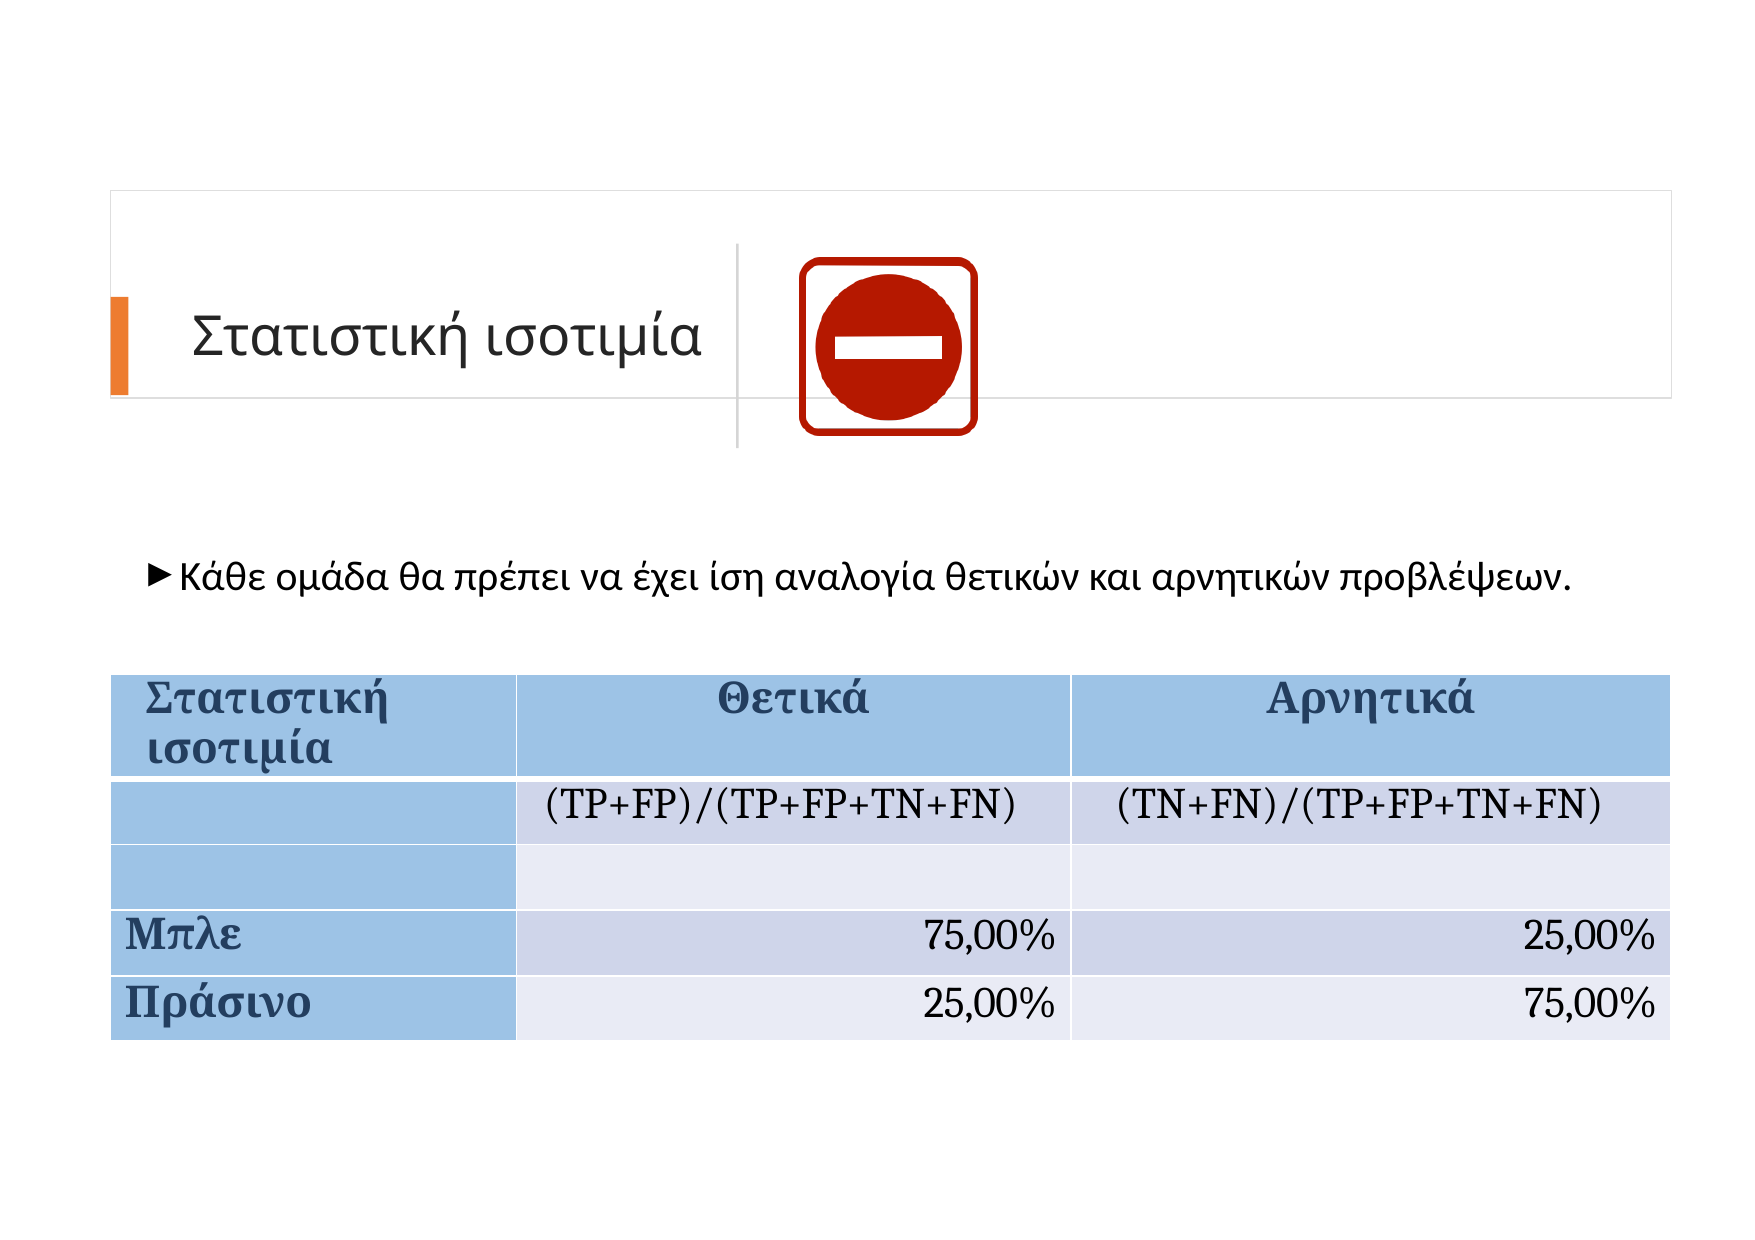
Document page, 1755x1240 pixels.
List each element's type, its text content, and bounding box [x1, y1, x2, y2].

title Στατιστική ισοτιμία [110, 190, 1672, 398]
table_cell 25,00% [517, 977, 1070, 1040]
table_cell Πράσινο [111, 977, 516, 1040]
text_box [110, 243, 979, 449]
table_header Θετικά [517, 675, 1070, 776]
table_cell 75,00% [517, 911, 1070, 975]
table_cell (TP+FP)/(TP+FP+TN+FN) [517, 782, 1070, 844]
table_cell [111, 782, 516, 844]
table_cell [111, 845, 516, 909]
text_box Κάθε ομάδα θα πρέπει να έχει ίση αναλογία θετικών και αρνητικών προβλέψεων. [138, 546, 1607, 599]
table_cell Μπλε [111, 911, 516, 975]
table_header Αρνητικά [1072, 675, 1670, 776]
table_header Στατιστική ισοτιμία [111, 675, 516, 776]
table_cell (TN+FN)/(TP+FP+TN+FN) [1072, 782, 1670, 844]
table_cell [517, 845, 1070, 909]
table_cell 25,00% [1072, 911, 1670, 975]
table_cell [1072, 845, 1670, 909]
table_cell 75,00% [1072, 977, 1670, 1040]
